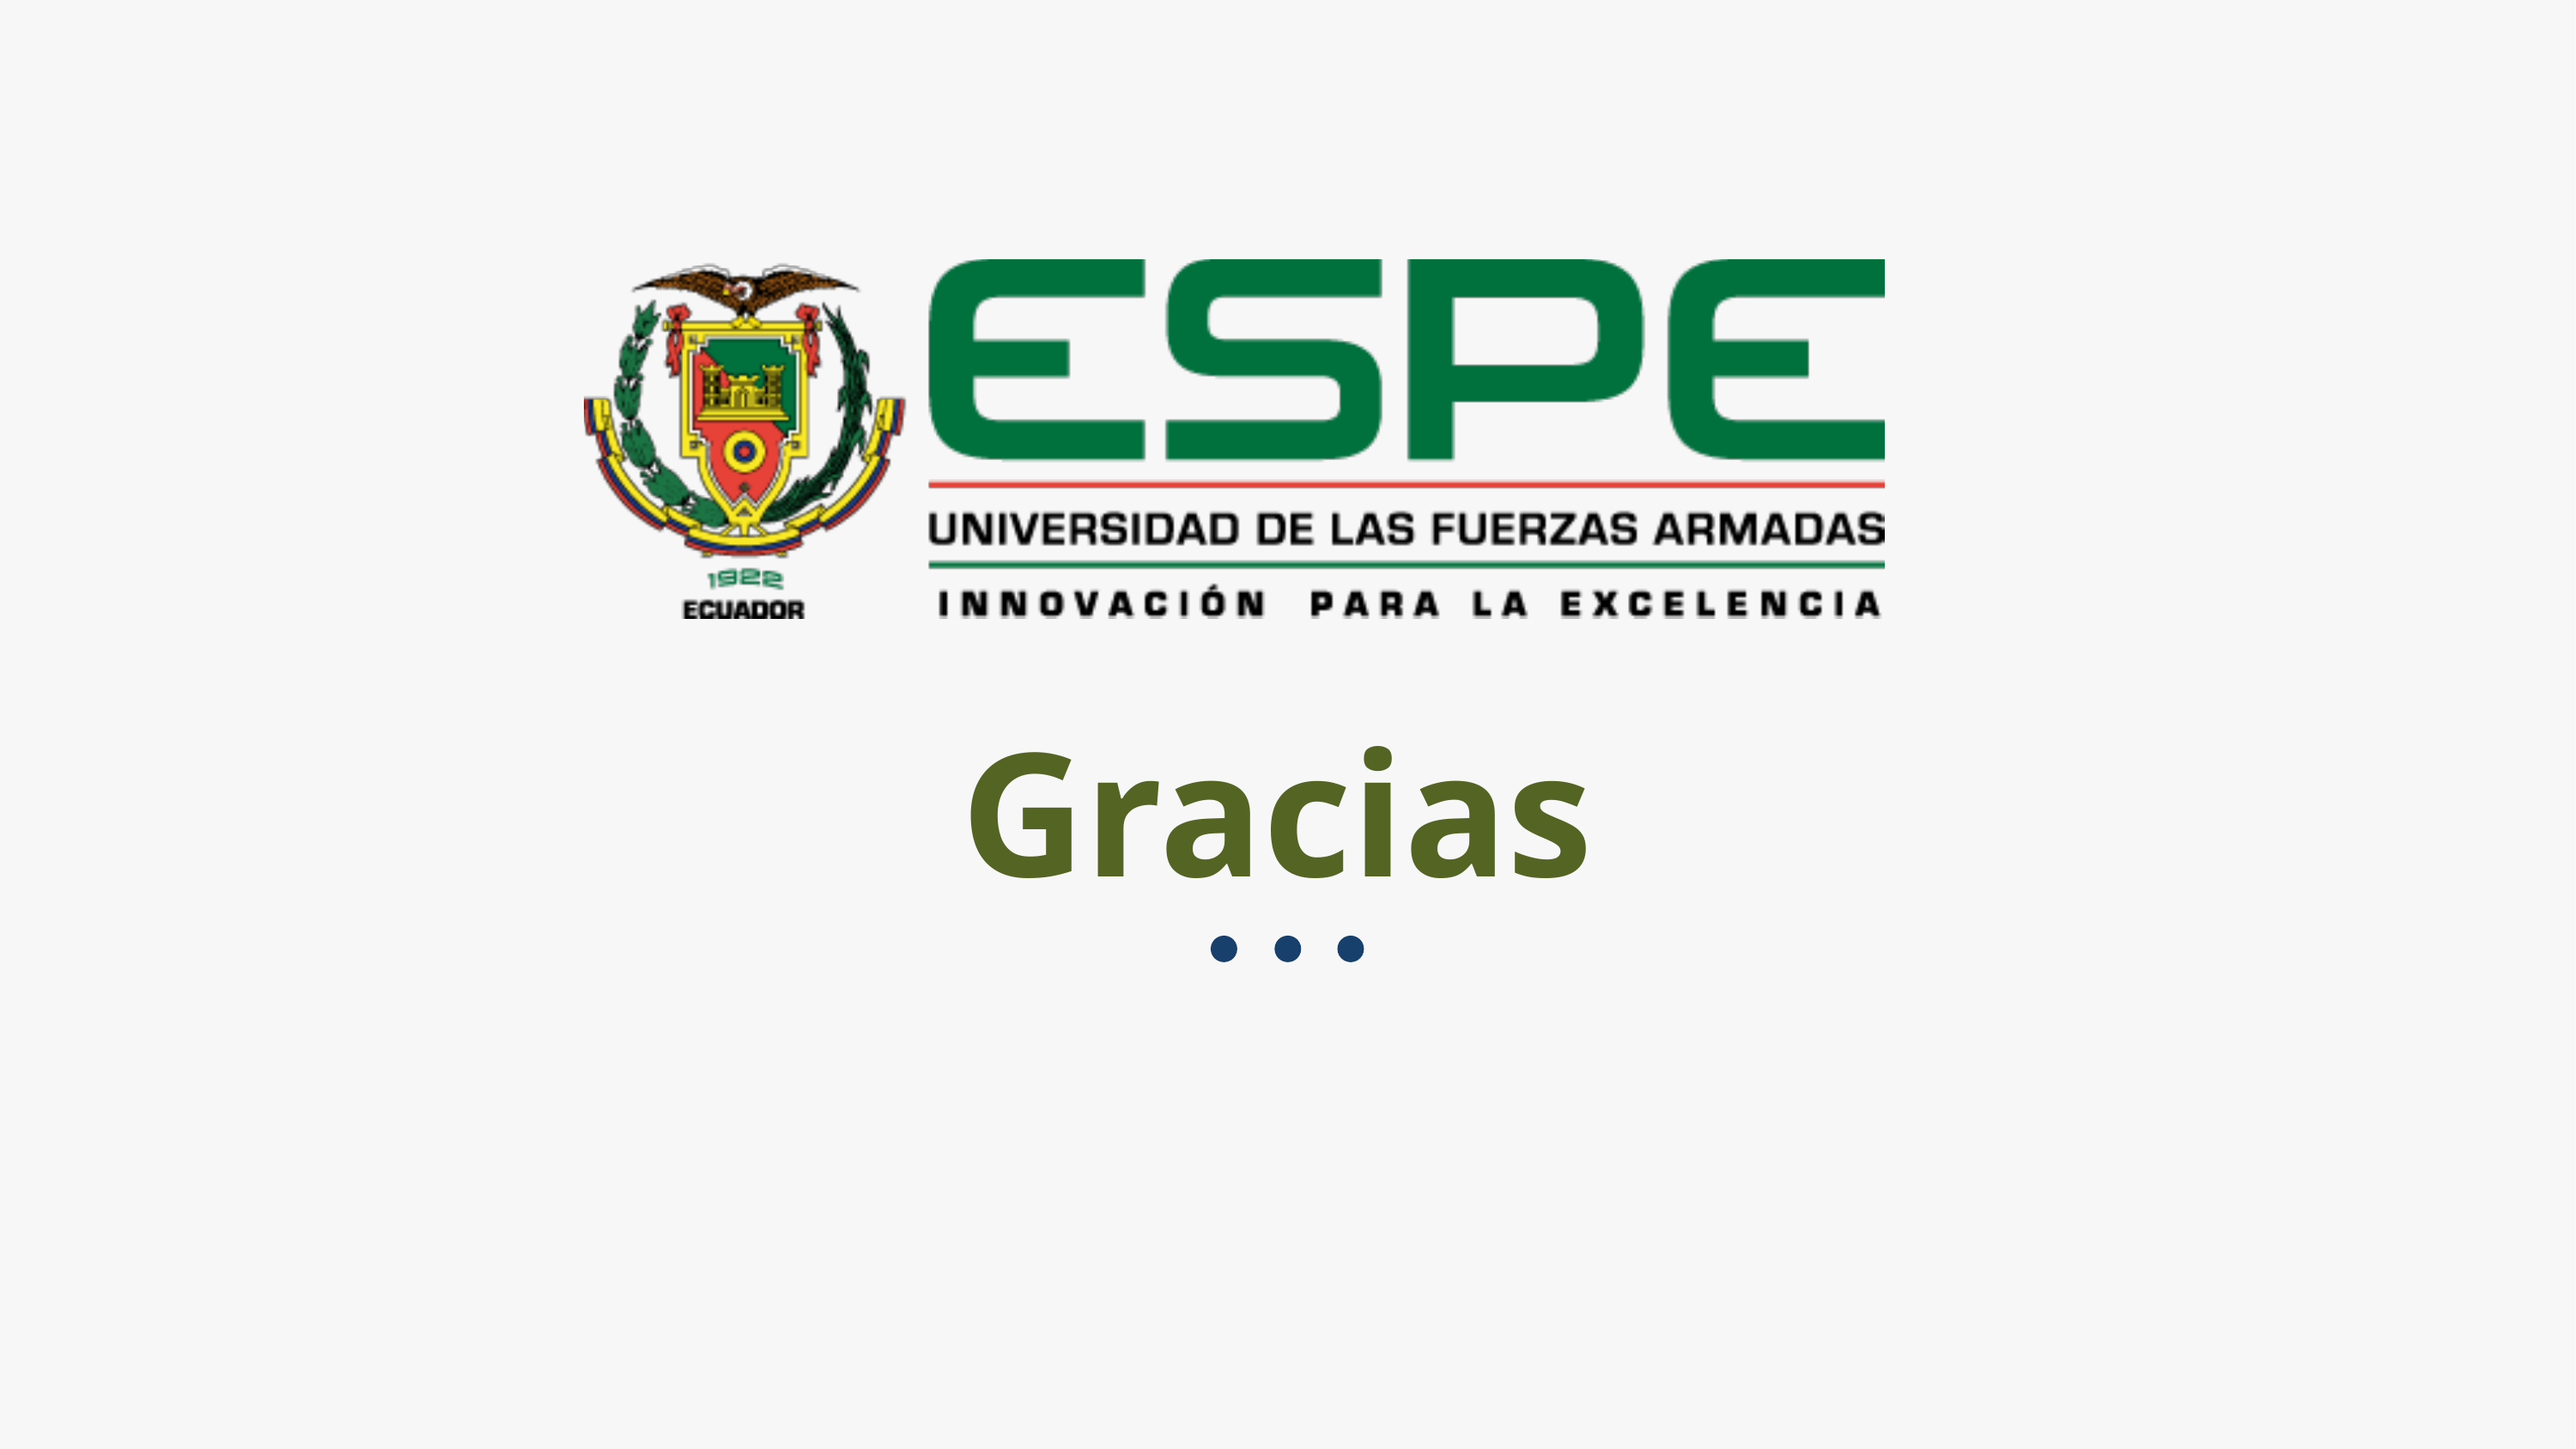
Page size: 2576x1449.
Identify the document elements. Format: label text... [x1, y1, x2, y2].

title Gracias [182, 693, 2372, 918]
picture [584, 259, 1885, 619]
